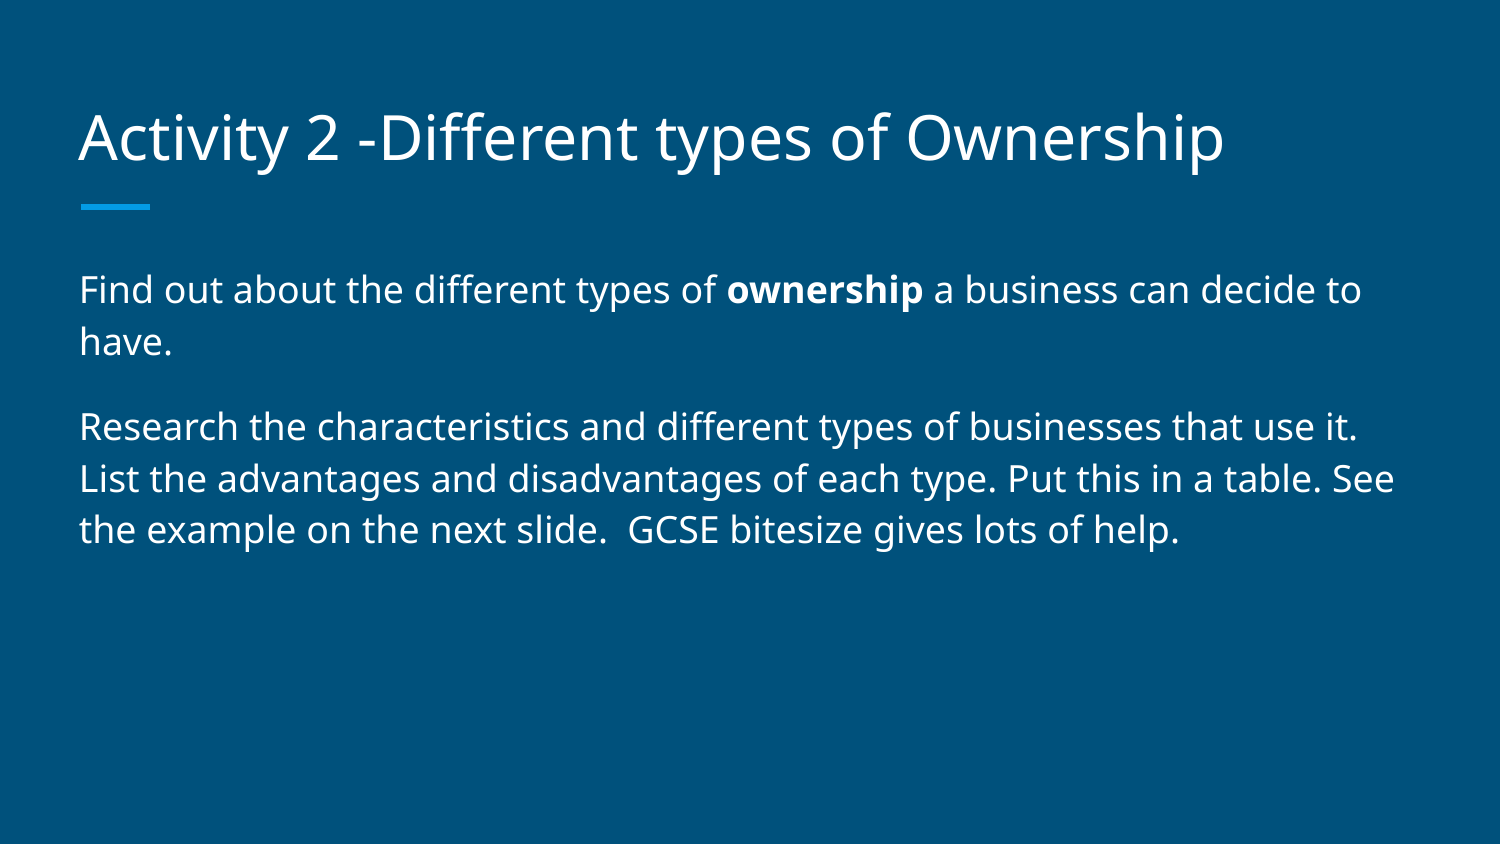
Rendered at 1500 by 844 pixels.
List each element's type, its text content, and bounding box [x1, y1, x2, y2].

title Activity 2 -Different types of Ownership [63, 75, 1437, 188]
list Find out about the different types of ownership a business can decide to have. Research the characteristics and different types of businesses that use it. List the advantages and disadvantages of each type. Put this in a table. See the example on the next slide. GCSE bitesize gives lots of help. [63, 244, 1437, 750]
